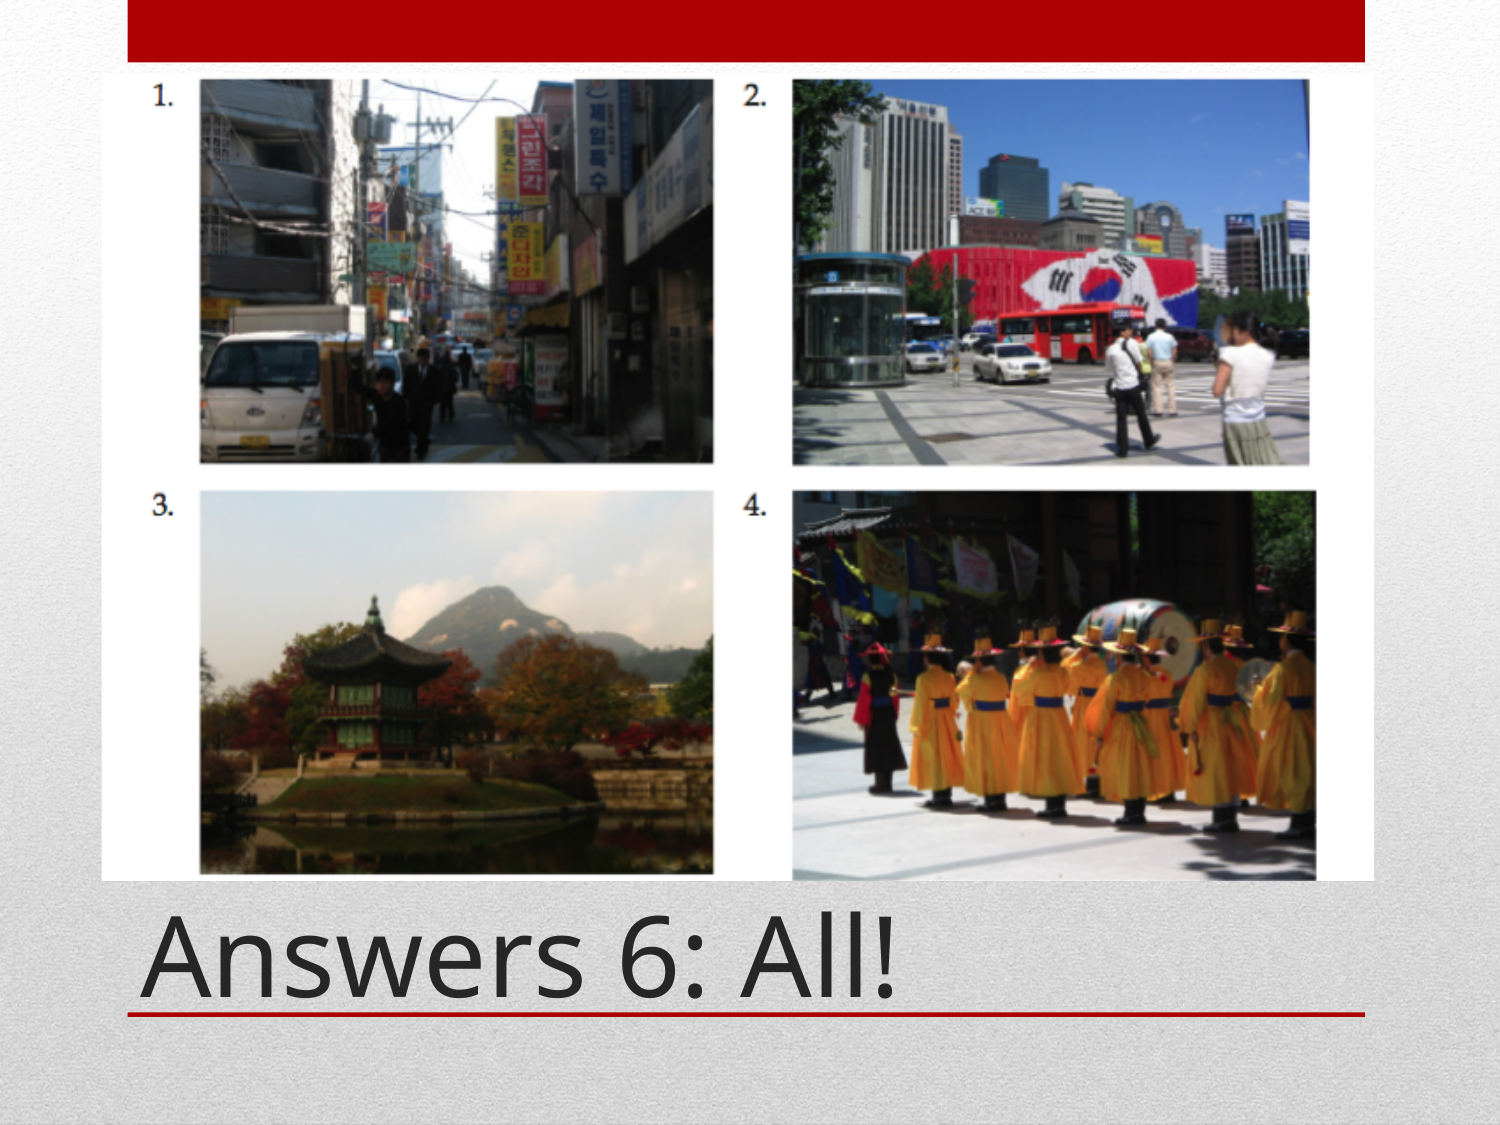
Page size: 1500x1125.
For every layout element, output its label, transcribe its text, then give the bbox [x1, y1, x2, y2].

picture [100, 72, 1375, 882]
title Answers 6: All! [125, 893, 1238, 1028]
